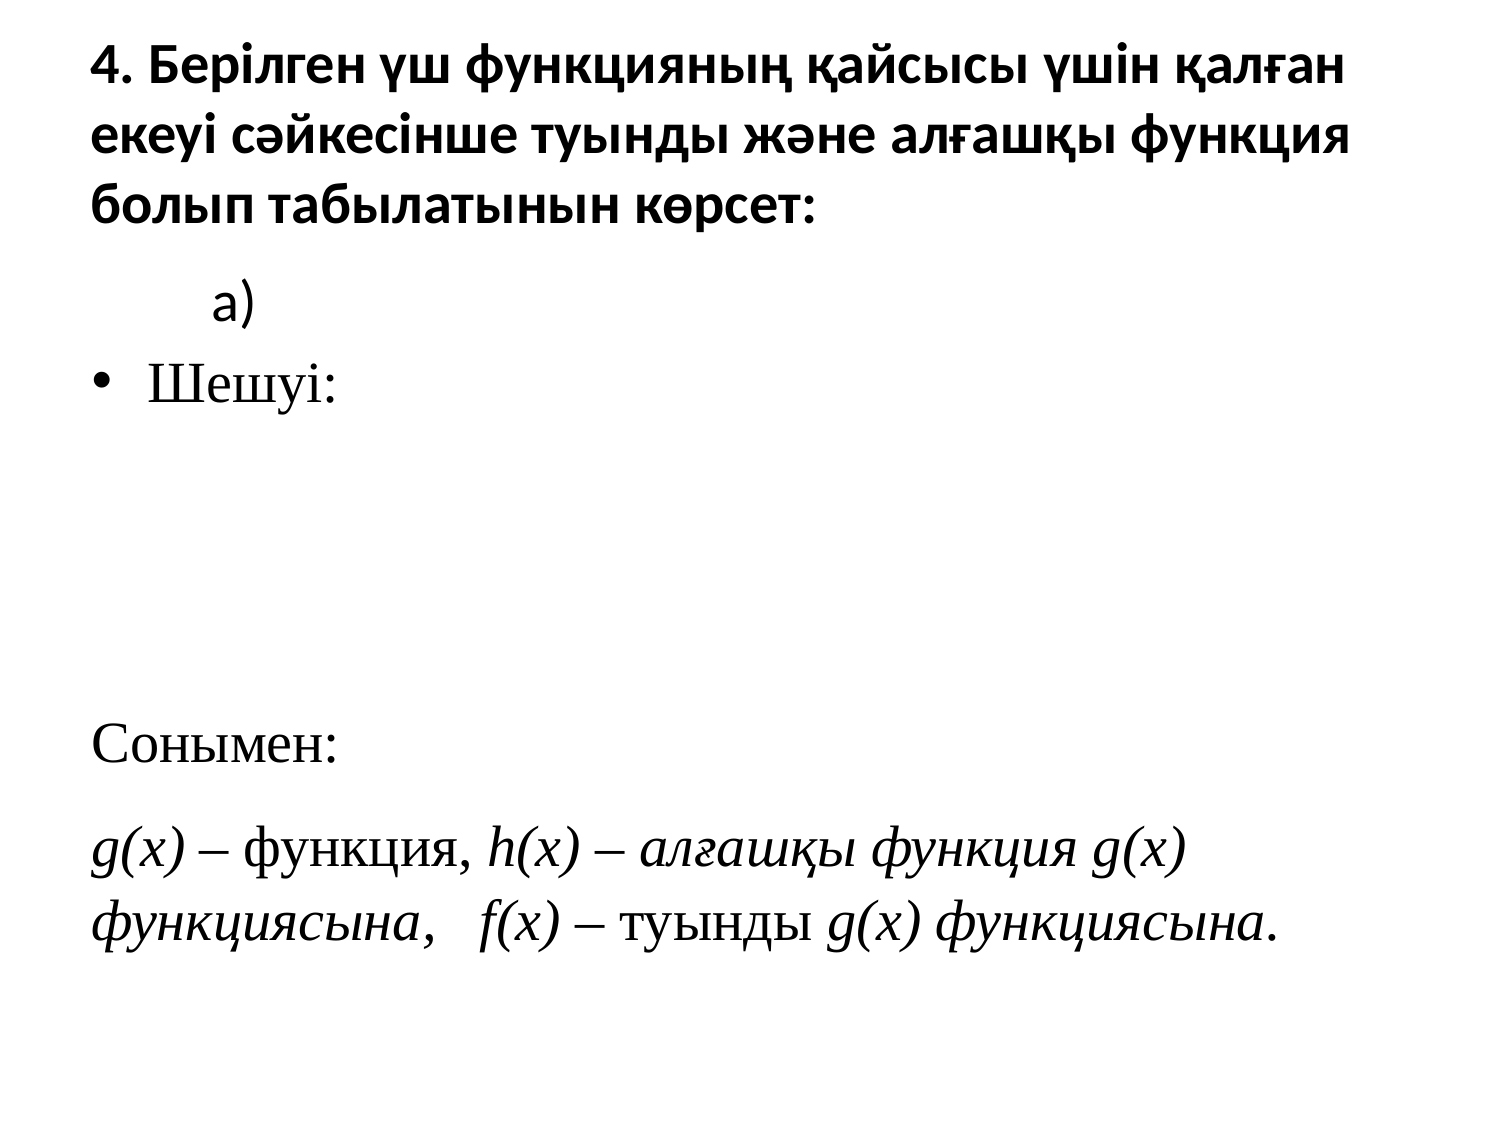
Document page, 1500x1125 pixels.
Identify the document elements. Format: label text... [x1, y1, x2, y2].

title 4. Берілген үш функцияның қайсысы үшін қалған екеуі сәйкесінше туынды және алғашқы функция болып табылатынын көрсет: [75, 19, 1425, 313]
